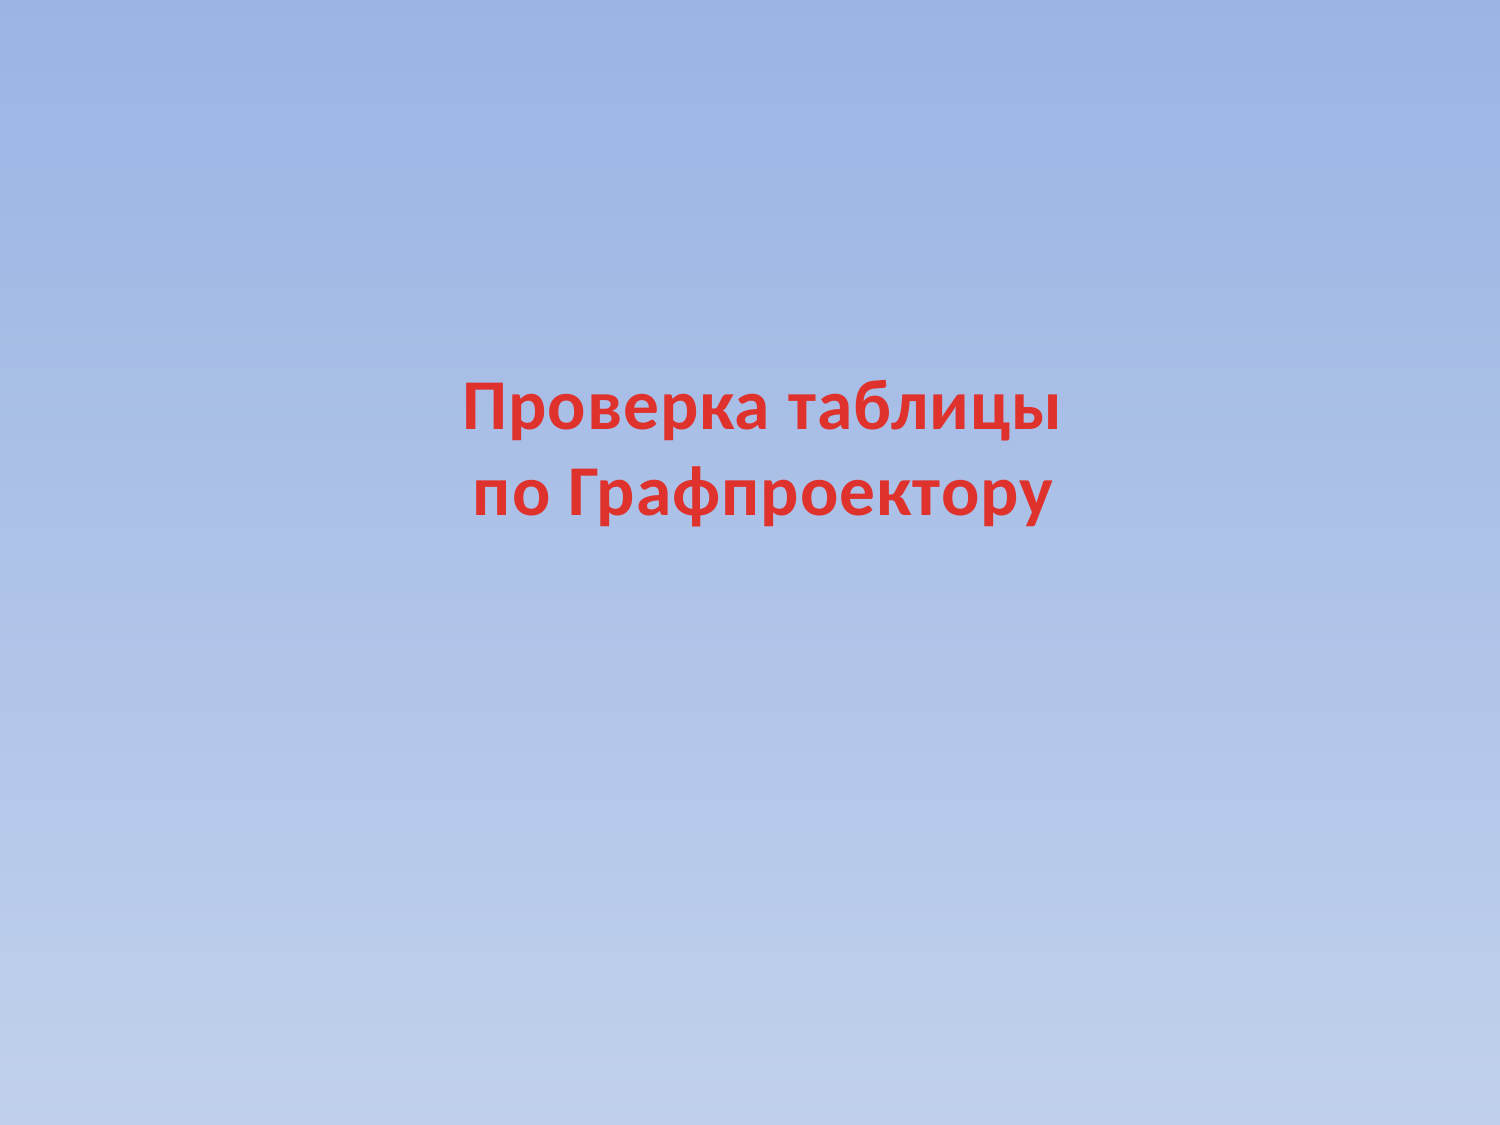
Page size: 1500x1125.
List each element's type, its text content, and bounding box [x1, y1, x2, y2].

title Проверка таблицы по Графпроектору [88, 349, 1439, 538]
